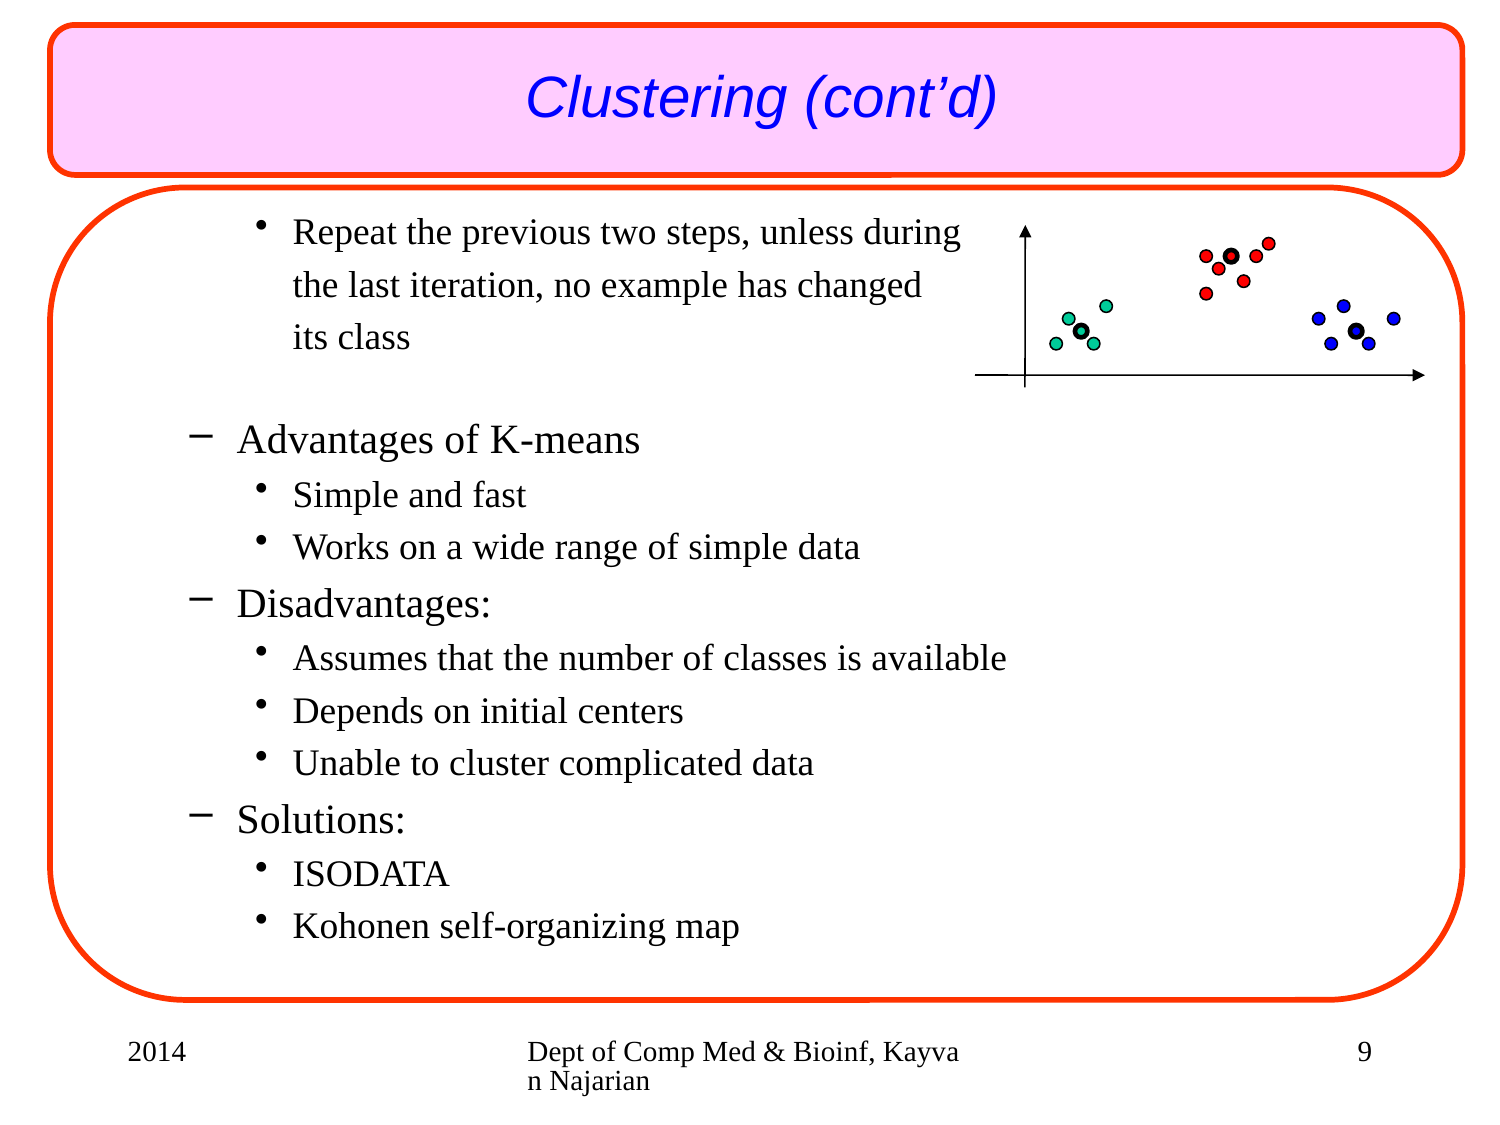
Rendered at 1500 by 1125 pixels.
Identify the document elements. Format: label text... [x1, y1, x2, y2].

slide_number 2014 [112, 1025, 425, 1100]
text_box [1224, 249, 1238, 263]
text_box [1087, 337, 1100, 350]
text_box [1019, 224, 1032, 374]
text_box [49, 187, 1463, 1000]
text_box Repeat the previous two steps, unless during the last iteration, no example has changed its class Advantages of K-means Simple and fast Works on a wide range of simple data Disadvantages: Assumes that the number of classes is available Depends on initial centers Unable to cluster complicated data Solutions: ISODATA Kohonen self-organizing map [99, 199, 1363, 938]
text_box [1312, 312, 1325, 325]
text_box [1099, 299, 1113, 313]
text_box [974, 369, 1426, 382]
text_box [1349, 324, 1363, 338]
text_box Clustering (cont’d) [124, 37, 1400, 150]
footer Dept of Comp Med & Bioinf, Kayvan Najarian [512, 1025, 988, 1100]
text_box [1262, 237, 1275, 250]
text_box [1199, 287, 1213, 300]
text_box [1362, 337, 1375, 350]
text_box [1324, 337, 1338, 350]
slide_number 9 [1074, 1025, 1388, 1100]
text_box [1062, 312, 1075, 325]
text_box [1074, 324, 1088, 338]
text_box [1387, 312, 1400, 325]
text_box [49, 24, 1463, 175]
text_box [1199, 249, 1213, 263]
text_box [1237, 274, 1250, 288]
text_box [1212, 262, 1225, 275]
text_box [1049, 337, 1063, 350]
text_box [1249, 249, 1263, 263]
text_box [1337, 299, 1350, 313]
